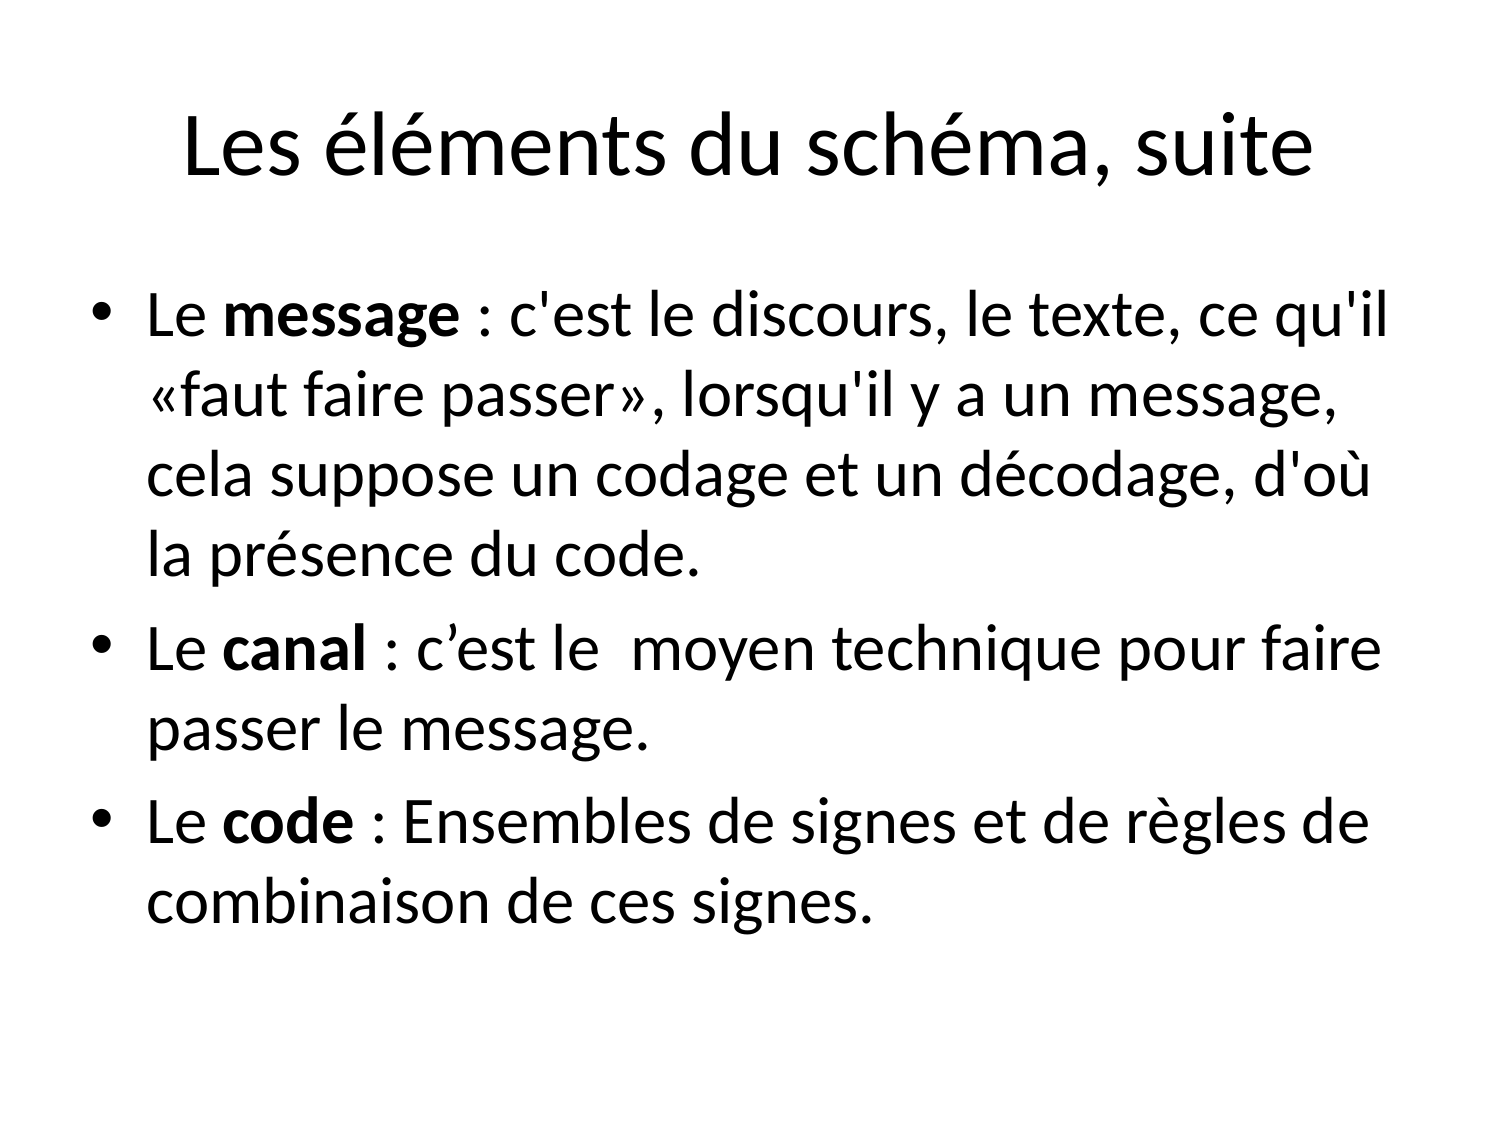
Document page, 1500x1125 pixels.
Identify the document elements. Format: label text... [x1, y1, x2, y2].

list Le message : c'est le discours, le texte, ce qu'il «faut faire passer», lorsqu'il y a un message, cela suppose un codage et un décodage, d'où la présence du code. Le canal : c’est le moyen technique pour faire passer le message. Le code : Ensembles de signes et de règles de combinaison de ces signes. [75, 262, 1425, 1005]
title Les éléments du schéma, suite [75, 45, 1425, 233]
